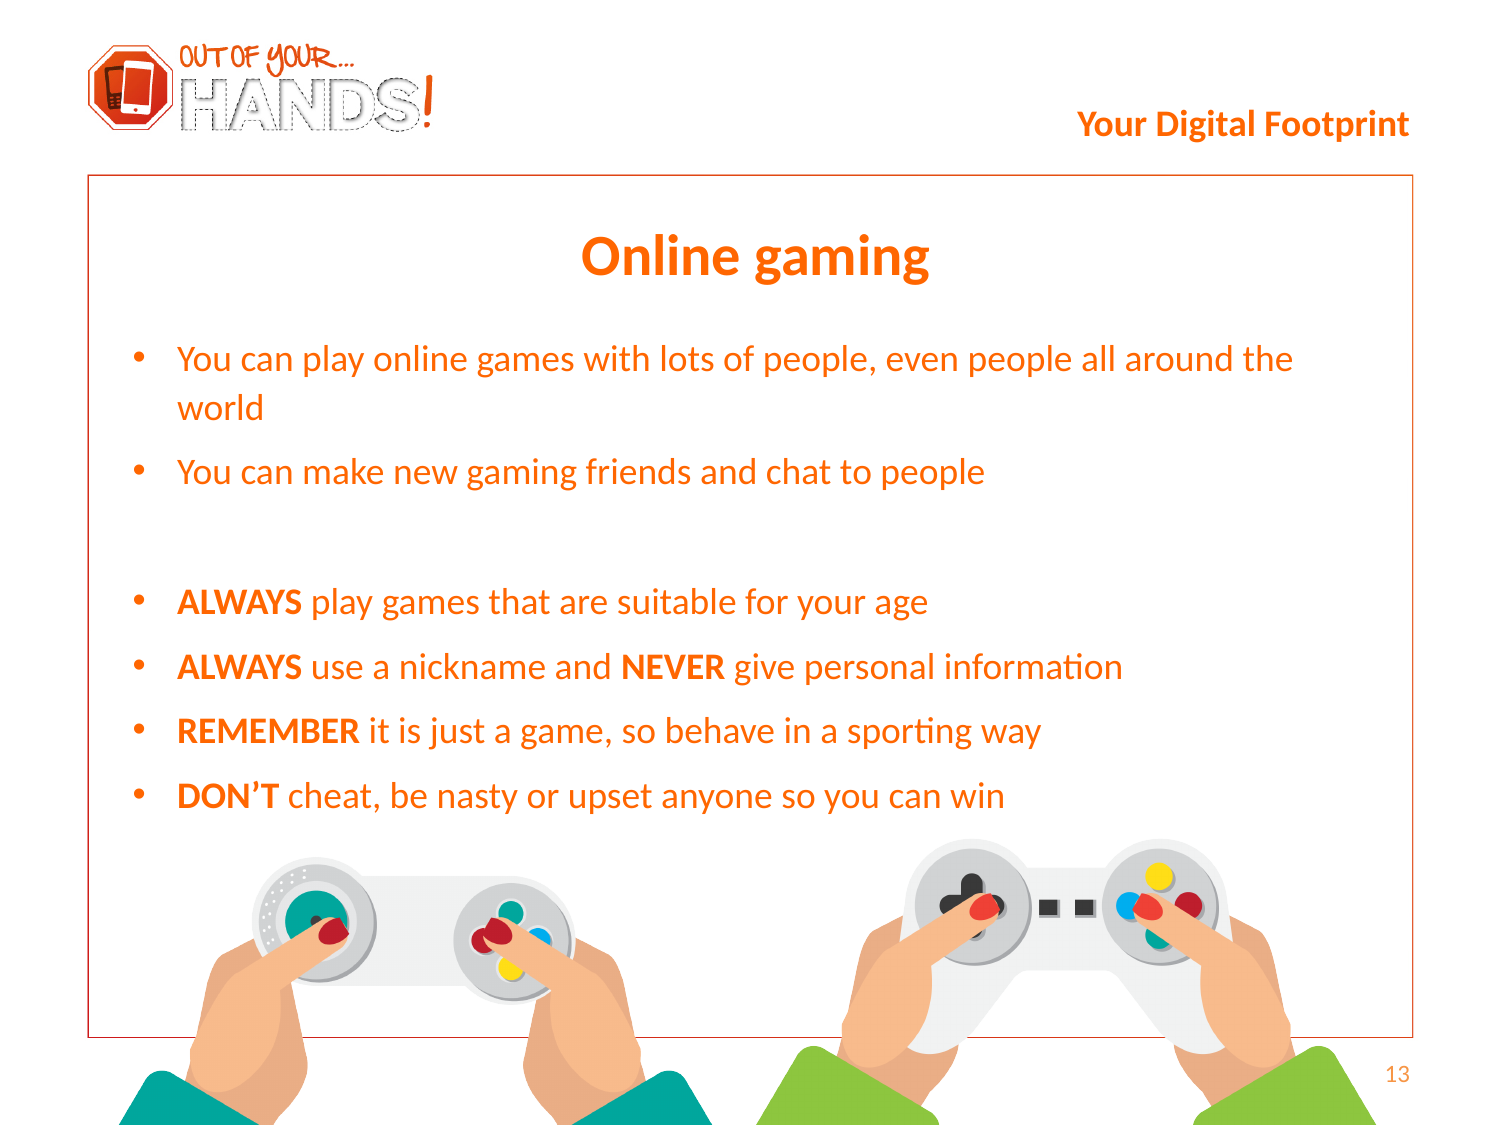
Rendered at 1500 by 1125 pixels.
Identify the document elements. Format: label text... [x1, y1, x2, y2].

text_box Your Digital Footprint [950, 91, 1425, 152]
title Online gaming [137, 202, 1375, 323]
picture [0, 0, 1500, 1125]
text_box You can play online games with lots of people, even people all around the world You can make new gaming friends and chat to people ALWAYS play games that are suitable for your age ALWAYS use a nickname and NEVER give personal information REMEMBER it is just a game, so behave in a sporting way DON’T cheat, be nasty or upset anyone so you can win [117, 323, 1375, 833]
